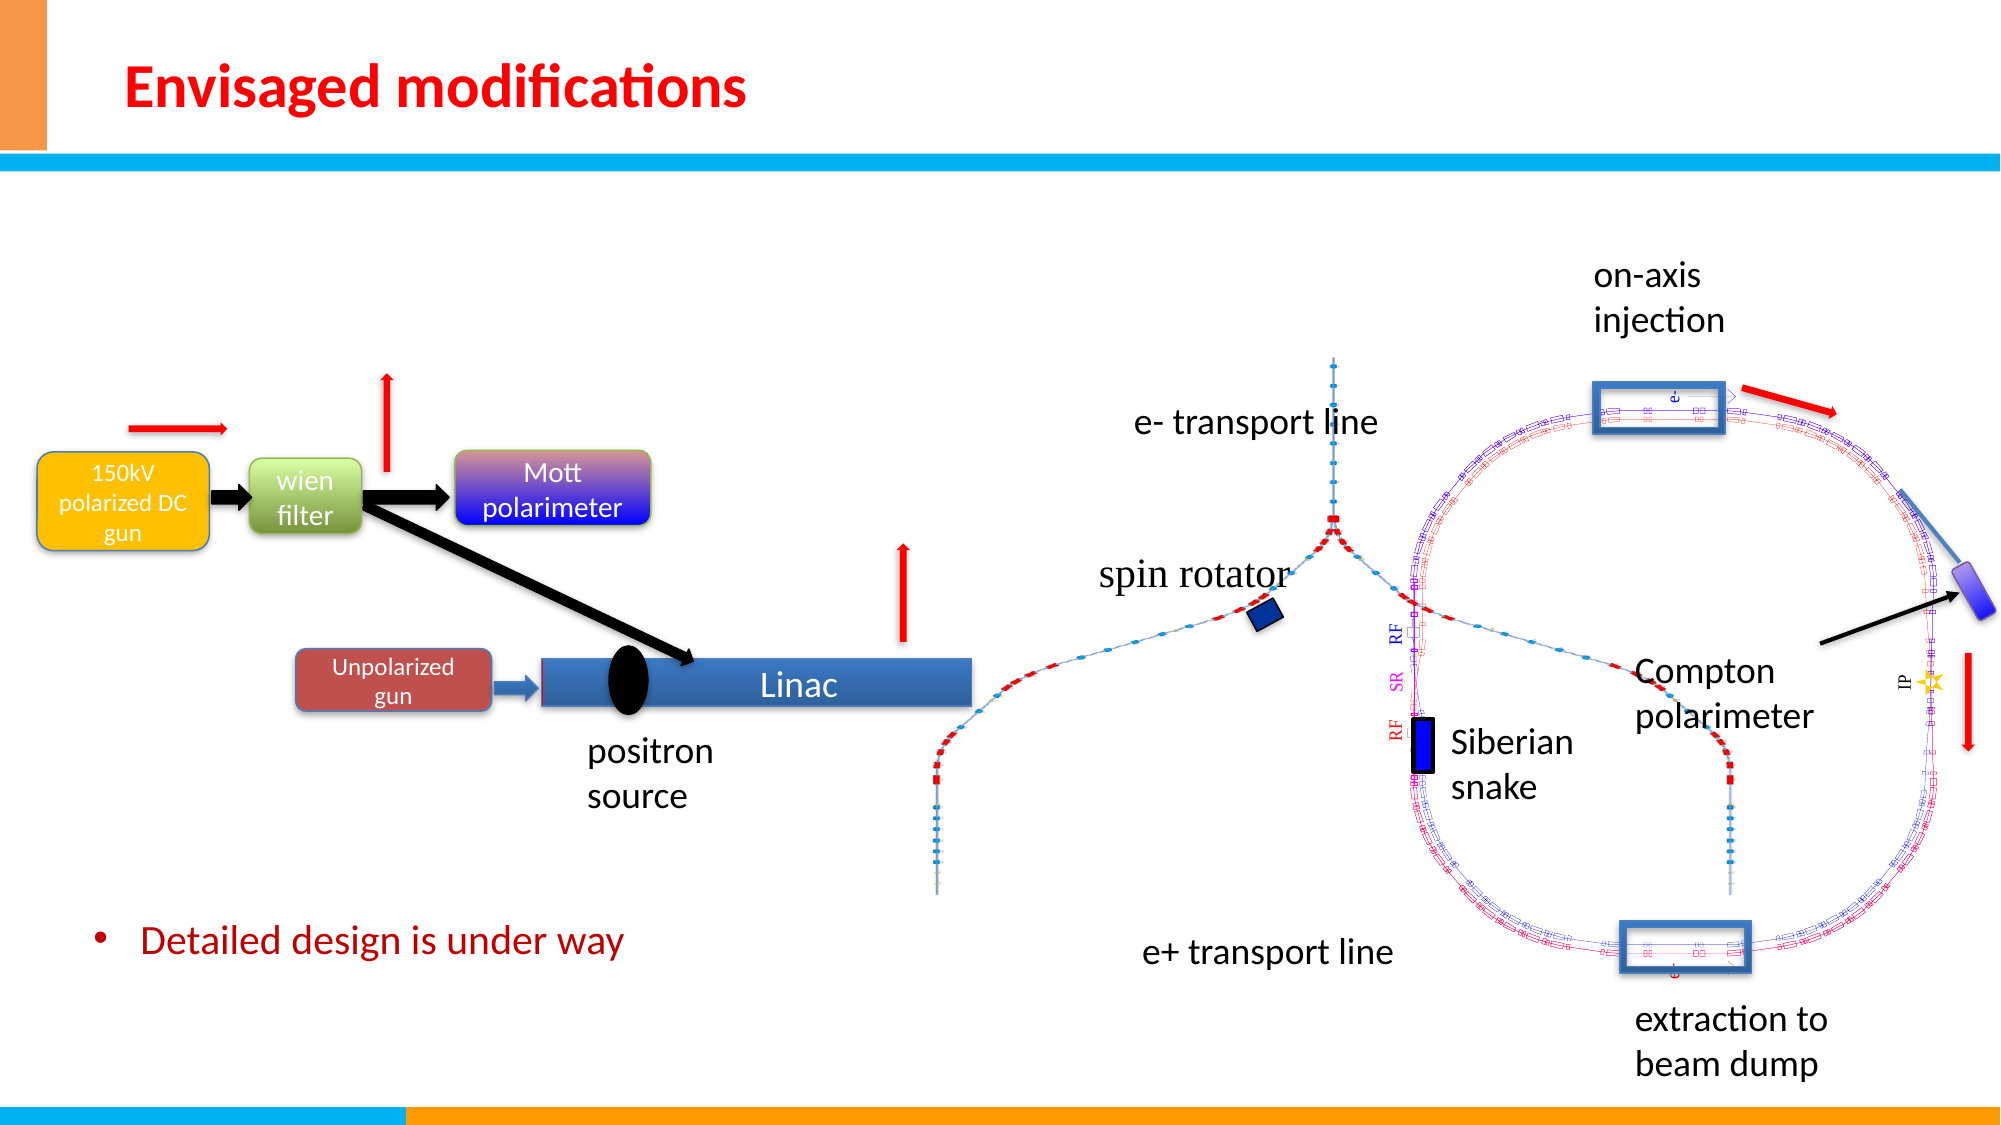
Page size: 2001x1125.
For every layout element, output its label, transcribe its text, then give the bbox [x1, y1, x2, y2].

text_box wien filter [248, 457, 363, 535]
text_box [128, 422, 228, 436]
text_box [368, 513, 694, 667]
text_box [608, 645, 649, 716]
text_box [1819, 592, 1960, 644]
text_box extraction to beam dump [1683, 995, 1847, 1092]
text_box Linac [647, 658, 972, 707]
text_box [493, 674, 539, 702]
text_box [1899, 489, 1960, 563]
text_box Mott polarimeter [454, 449, 652, 527]
text_box on-axis injection [1683, 242, 1763, 348]
text_box Unpolarized gun [294, 647, 493, 712]
text_box positron source [572, 718, 780, 824]
picture [1025, 207, 2000, 1125]
text_box [362, 483, 450, 511]
text_box Linac [541, 658, 609, 707]
text_box [380, 373, 394, 472]
text_box [210, 483, 253, 511]
title Envisaged modifications [109, 23, 1875, 143]
text_box [896, 543, 910, 642]
text_box 150kV polarized DC gun [36, 451, 211, 552]
text_box Detailed design is under way [78, 905, 890, 970]
